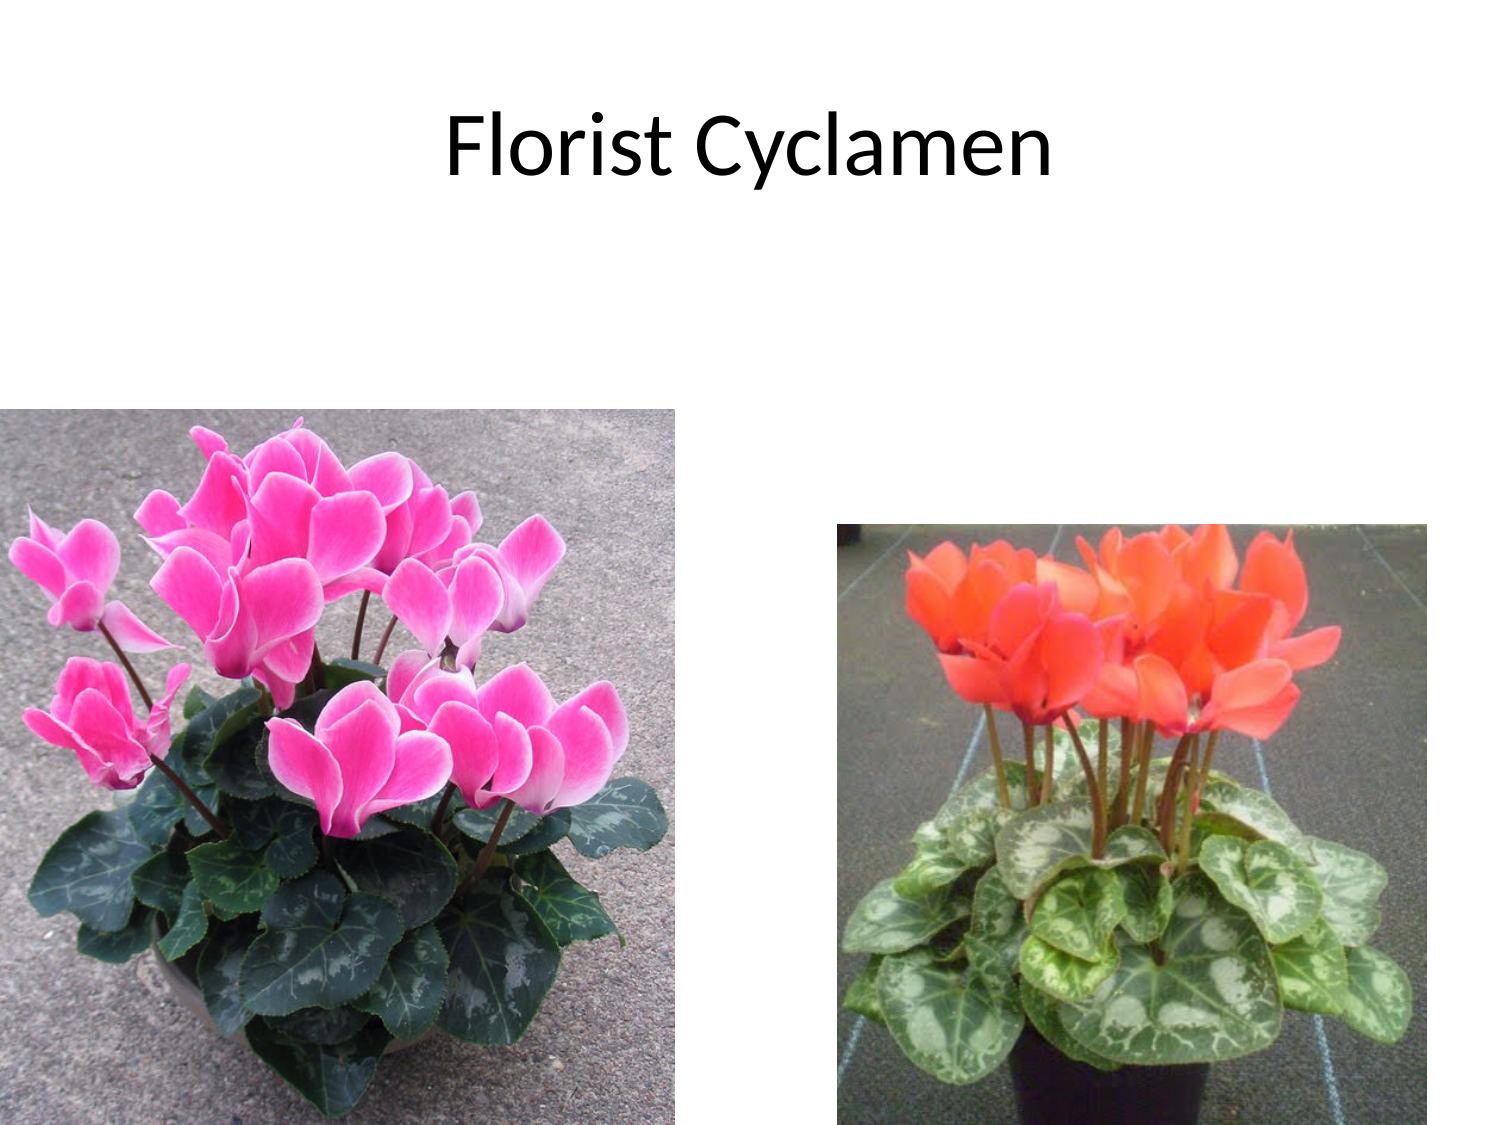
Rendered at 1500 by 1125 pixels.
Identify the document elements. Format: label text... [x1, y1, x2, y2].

picture [0, 409, 676, 1125]
title Florist Cyclamen [75, 45, 1425, 233]
picture [837, 524, 1427, 1125]
